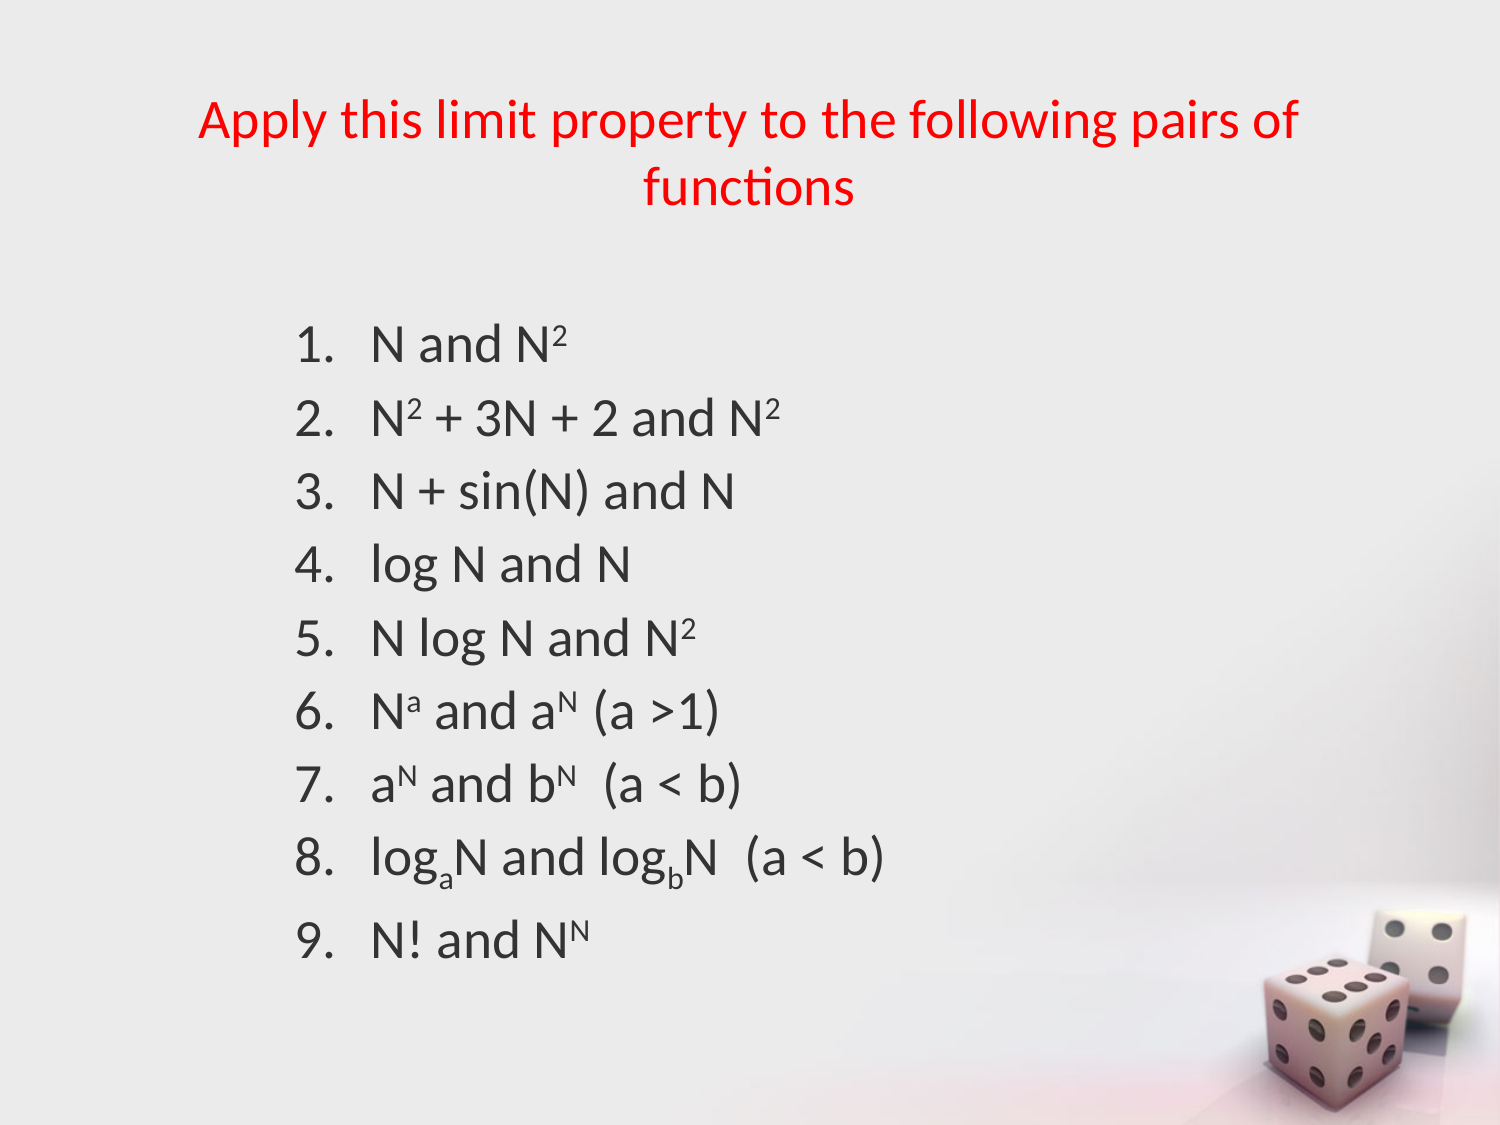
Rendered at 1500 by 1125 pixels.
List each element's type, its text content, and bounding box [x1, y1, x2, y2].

title Apply this limit property to the following pairs of functions [74, 74, 1426, 226]
picture [0, 0, 1500, 1125]
list N and N2 N2 + 3N + 2 and N2 N + sin(N) and N log N and N N log N and N2 Na and aN (a >1) aN and bN (a < b) logaN and logbN (a < b) N! and NN [287, 299, 1500, 976]
